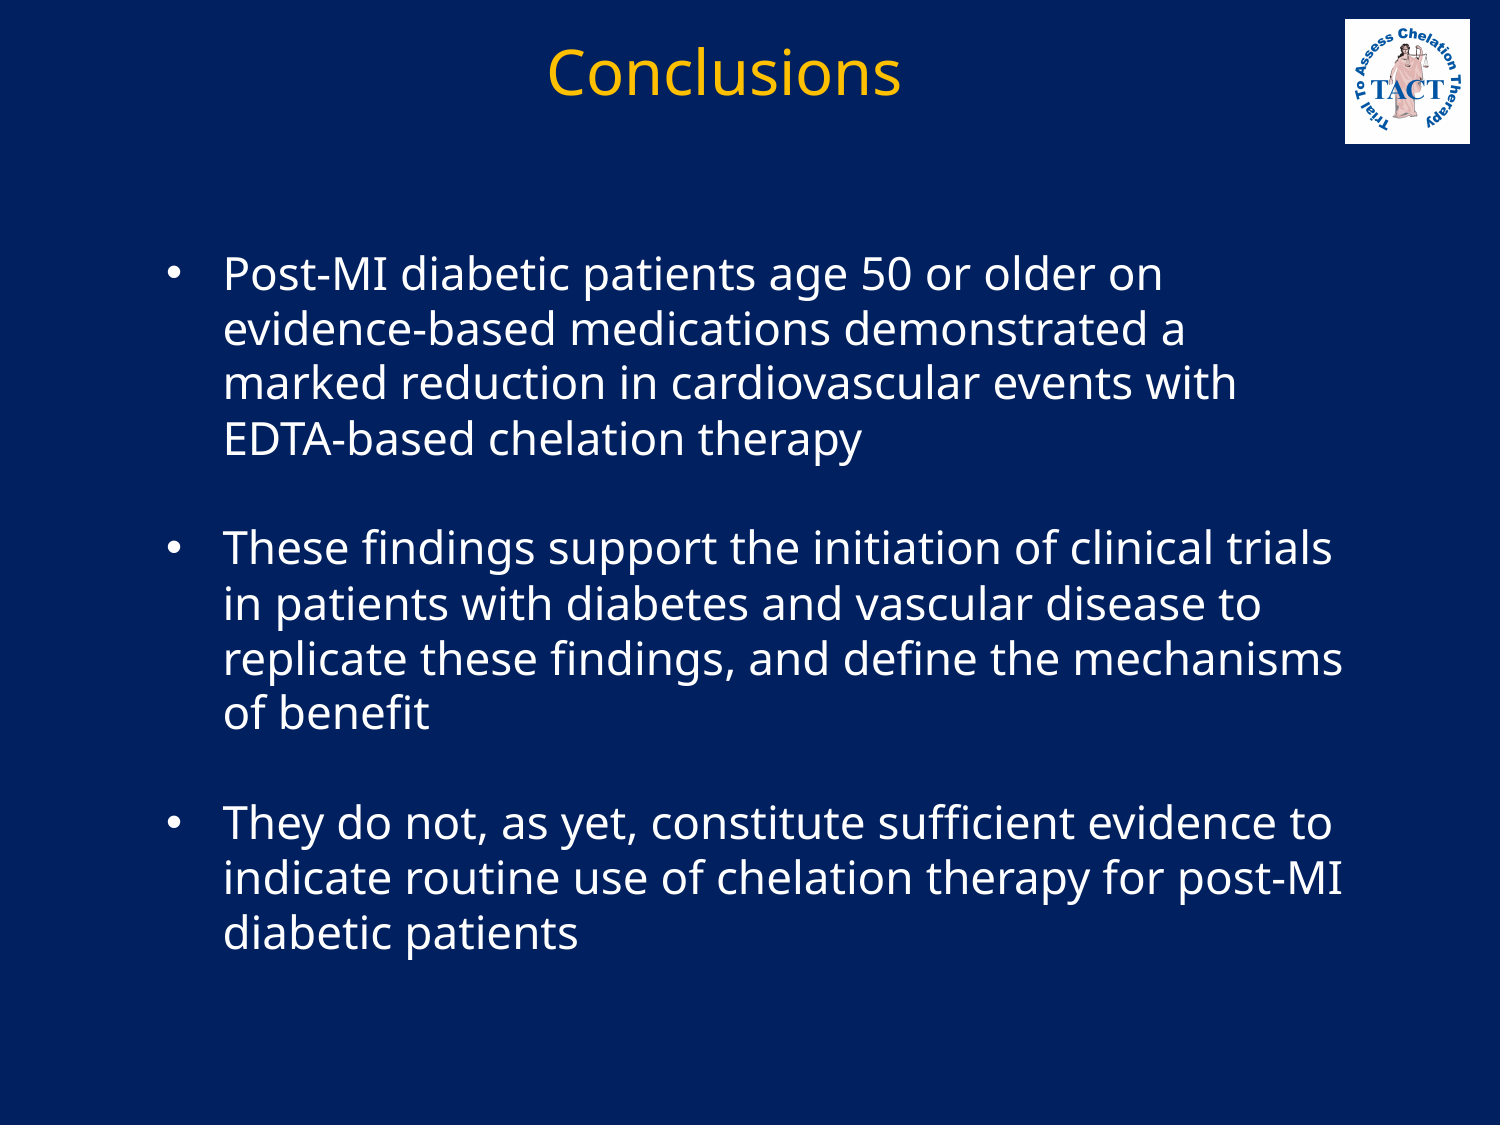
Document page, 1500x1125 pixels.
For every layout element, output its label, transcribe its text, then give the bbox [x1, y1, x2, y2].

picture [1345, 19, 1470, 144]
title Conclusions [151, 24, 1299, 116]
text_box Post-MI diabetic patients age 50 or older on evidence-based medications demonstrated a marked reduction in cardiovascular events with EDTA-based chelation therapy These findings support the initiation of clinical trials in patients with diabetes and vascular disease to replicate these findings, and define the mechanisms of benefit They do not, as yet, constitute sufficient evidence to indicate routine use of chelation therapy for post-MI diabetic patients [151, 236, 1380, 967]
